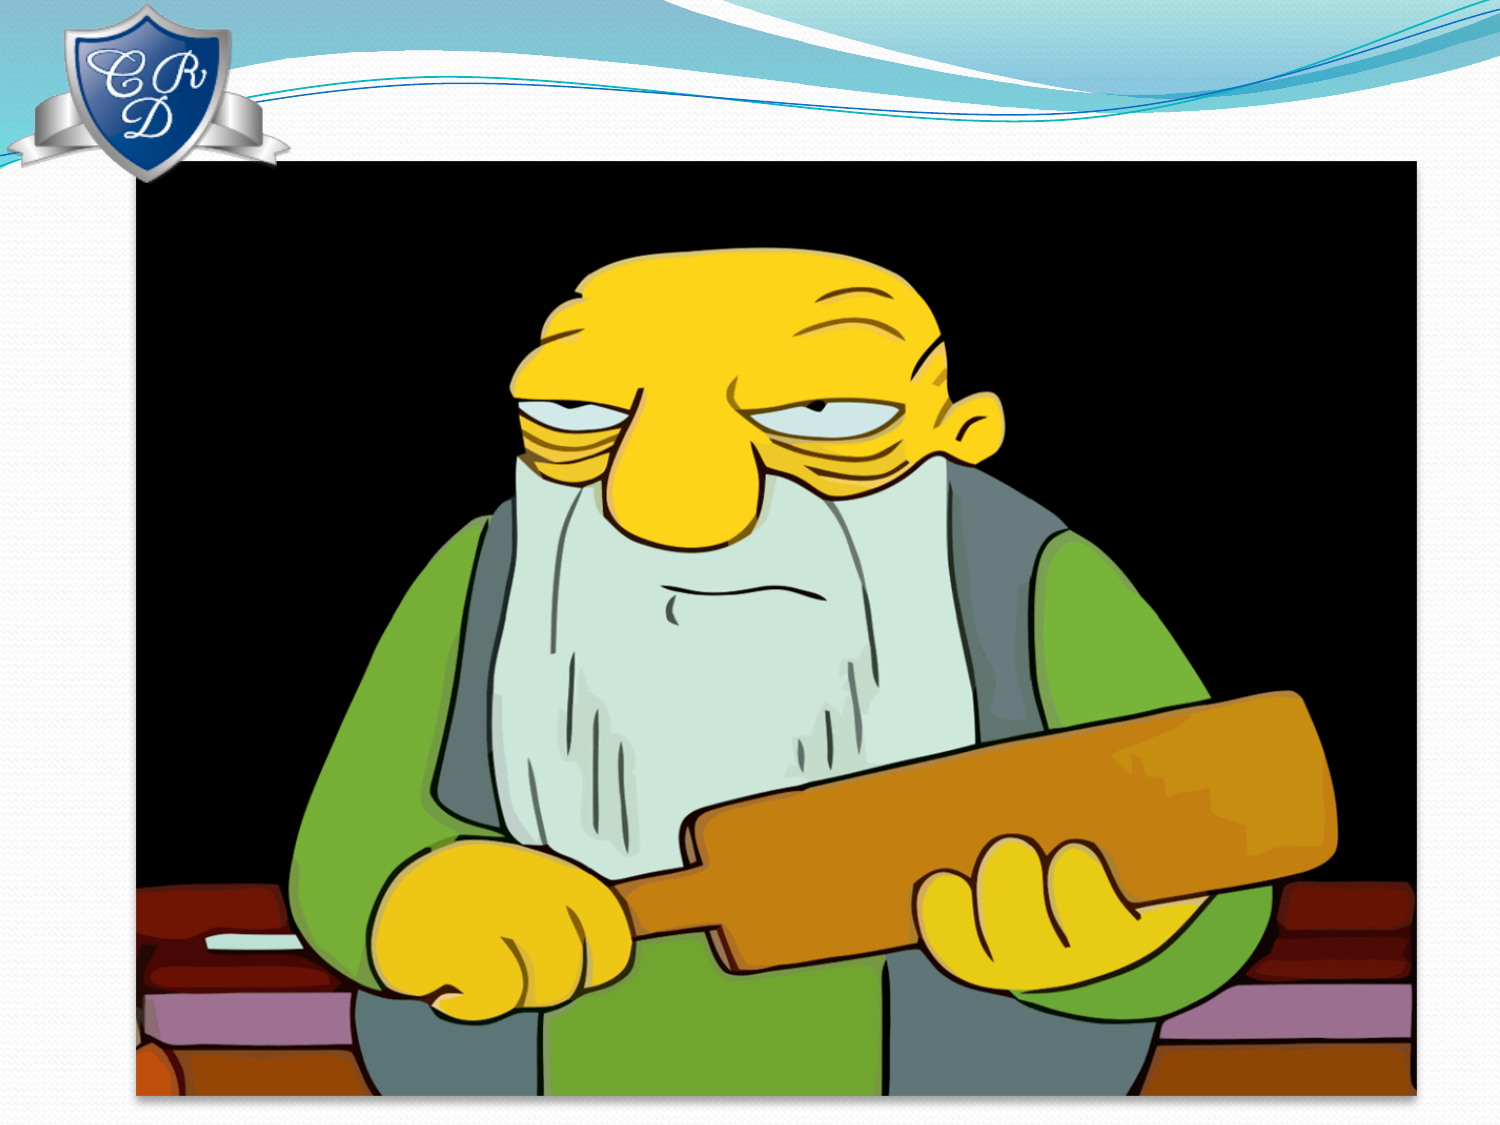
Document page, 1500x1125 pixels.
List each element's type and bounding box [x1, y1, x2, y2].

picture [0, 0, 299, 197]
picture [135, 160, 1418, 1098]
